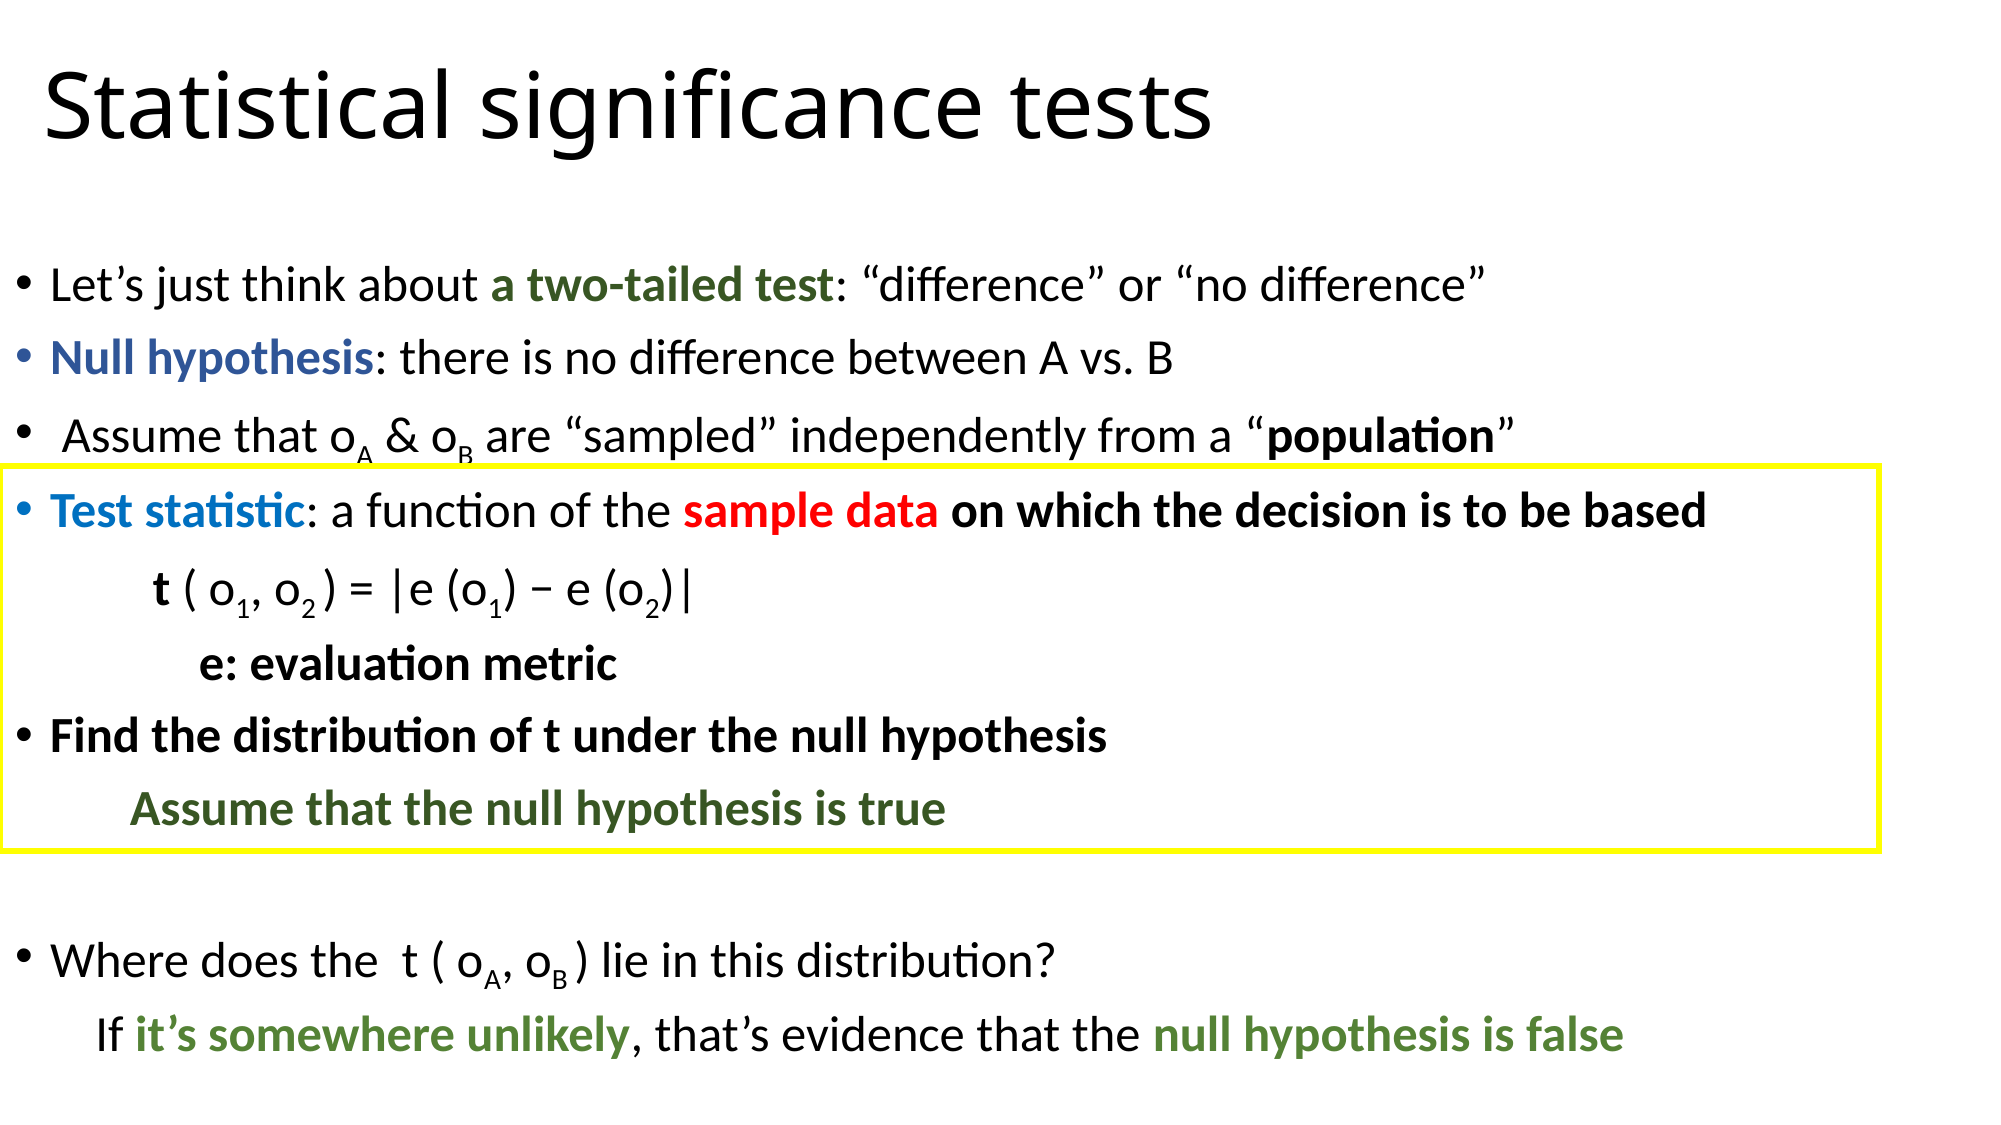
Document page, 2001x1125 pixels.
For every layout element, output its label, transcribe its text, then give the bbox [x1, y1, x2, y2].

text_box [0, 465, 1880, 852]
title Statistical significance tests [28, 0, 1754, 218]
list Let’s just think about a two-tailed test: “difference” or “no difference” Null hypothesis: there is no difference between A vs. B Assume that oA & oB are “sampled” independently from a “population” Test statistic: a function of the sample data on which the decision is to be based t ( o1, o2 ) = |e (o1) − e (o2)| e: evaluation metric Find the distribution of t under the null hypothesis Assume that the null hypothesis is true Where does the t ( oA, oB ) lie in this distribution? If it’s somewhere unlikely, that’s evidence that the null hypothesis is false [0, 250, 2000, 1076]
